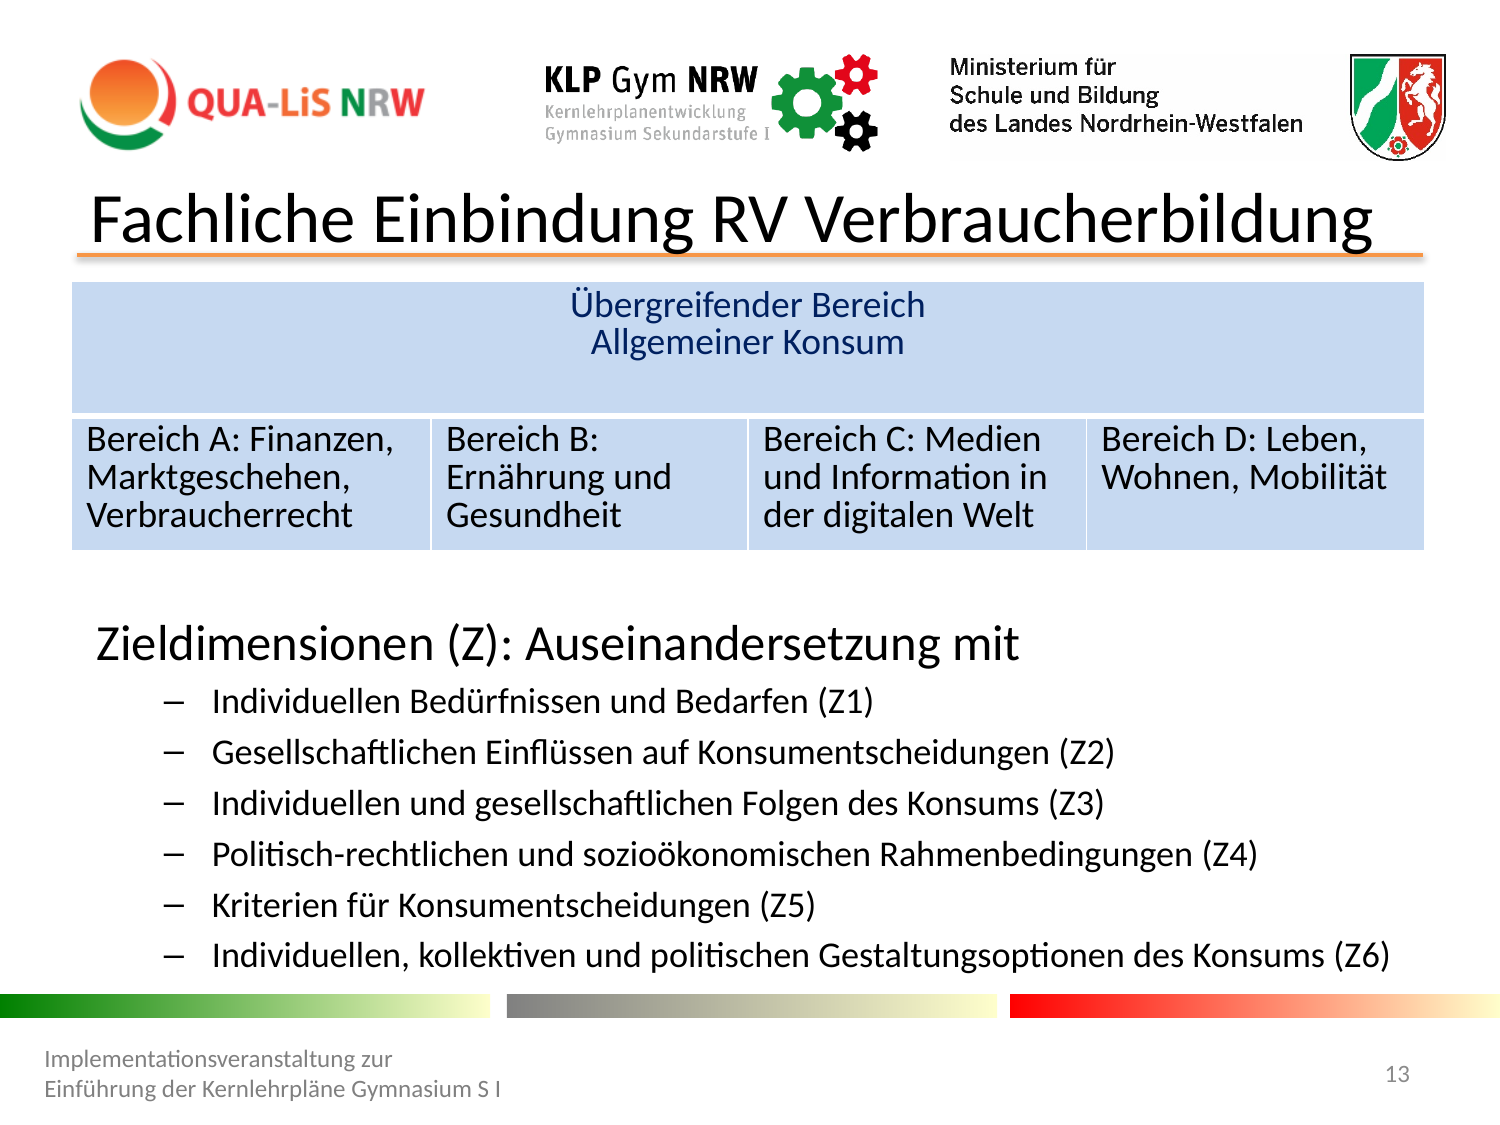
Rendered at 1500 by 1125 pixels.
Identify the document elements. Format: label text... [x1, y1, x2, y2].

list Zieldimensionen (Z): Auseinandersetzung mit Individuellen Bedürfnissen und Bedarfen (Z1) Gesellschaftlichen Einflüssen auf Konsumentscheidungen (Z2) Individuellen und gesellschaftlichen Folgen des Konsums (Z3) Politisch-rechtlichen und sozioökonomischen Rahmenbedingungen (Z4) Kriterien für Konsumentscheidungen (Z5) Individuellen, kollektiven und politischen Gestaltungsoptionen des Konsums (Z6) [72, 602, 1423, 988]
slide_number Implementationsveranstaltung zur Einführung der Kernlehrpläne Gymnasium S I [29, 1042, 526, 1103]
table_cell Bereich B: Ernährung und Gesundheit [432, 419, 747, 550]
picture [501, 28, 908, 183]
slide_number 13 [1328, 1042, 1425, 1103]
table_header Übergreifender Bereich Allgemeiner Konsum [72, 282, 1424, 413]
table_cell Bereich D: Leben, Wohnen, Mobilität [1087, 419, 1424, 550]
picture [77, 52, 431, 154]
table_cell Bereich C: Medien und Information in der digitalen Welt [749, 419, 1086, 550]
title Fachliche Einbindung RV Verbraucherbildung [75, 184, 1425, 244]
table_cell Bereich A: Finanzen, Marktgeschehen, Verbraucherrecht [72, 419, 430, 550]
picture [950, 54, 1446, 161]
